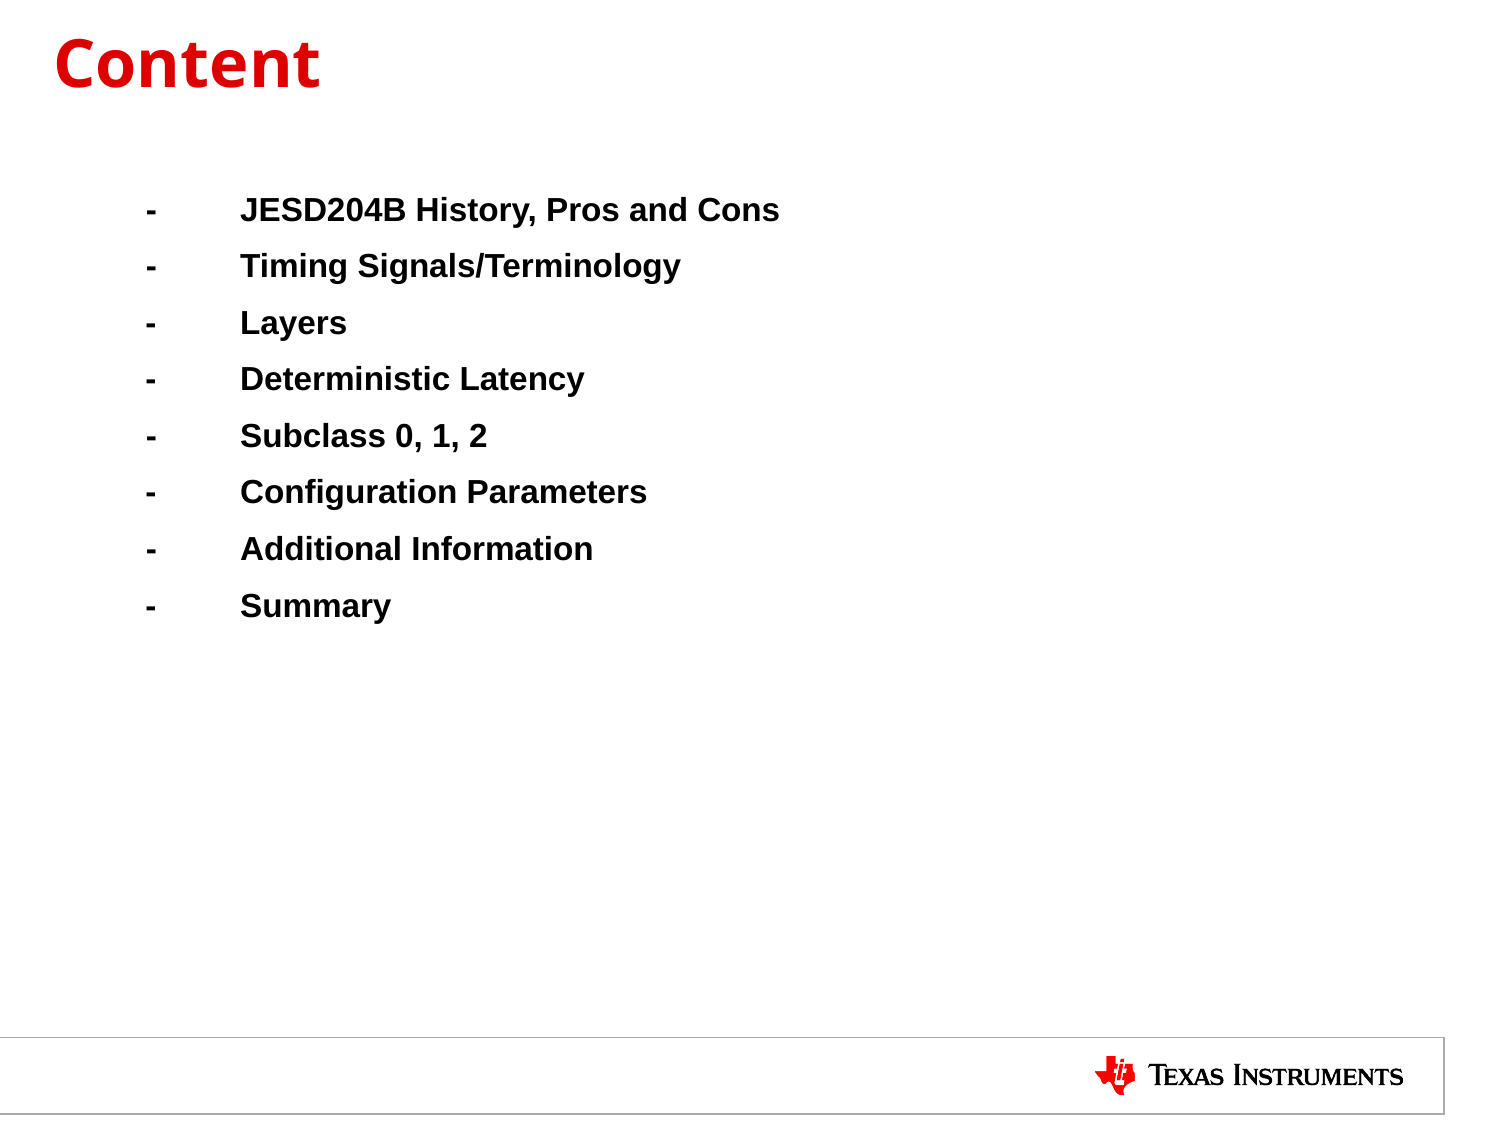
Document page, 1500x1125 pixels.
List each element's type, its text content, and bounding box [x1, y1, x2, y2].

title Content [37, 0, 1426, 133]
picture [1095, 1056, 1403, 1095]
list - JESD204B History, Pros and Cons - Timing Signals/Terminology - Layers - Deterministic Latency - Subclass 0, 1, 2 - Configuration Parameters - Additional Information - Summary [37, 133, 1484, 946]
